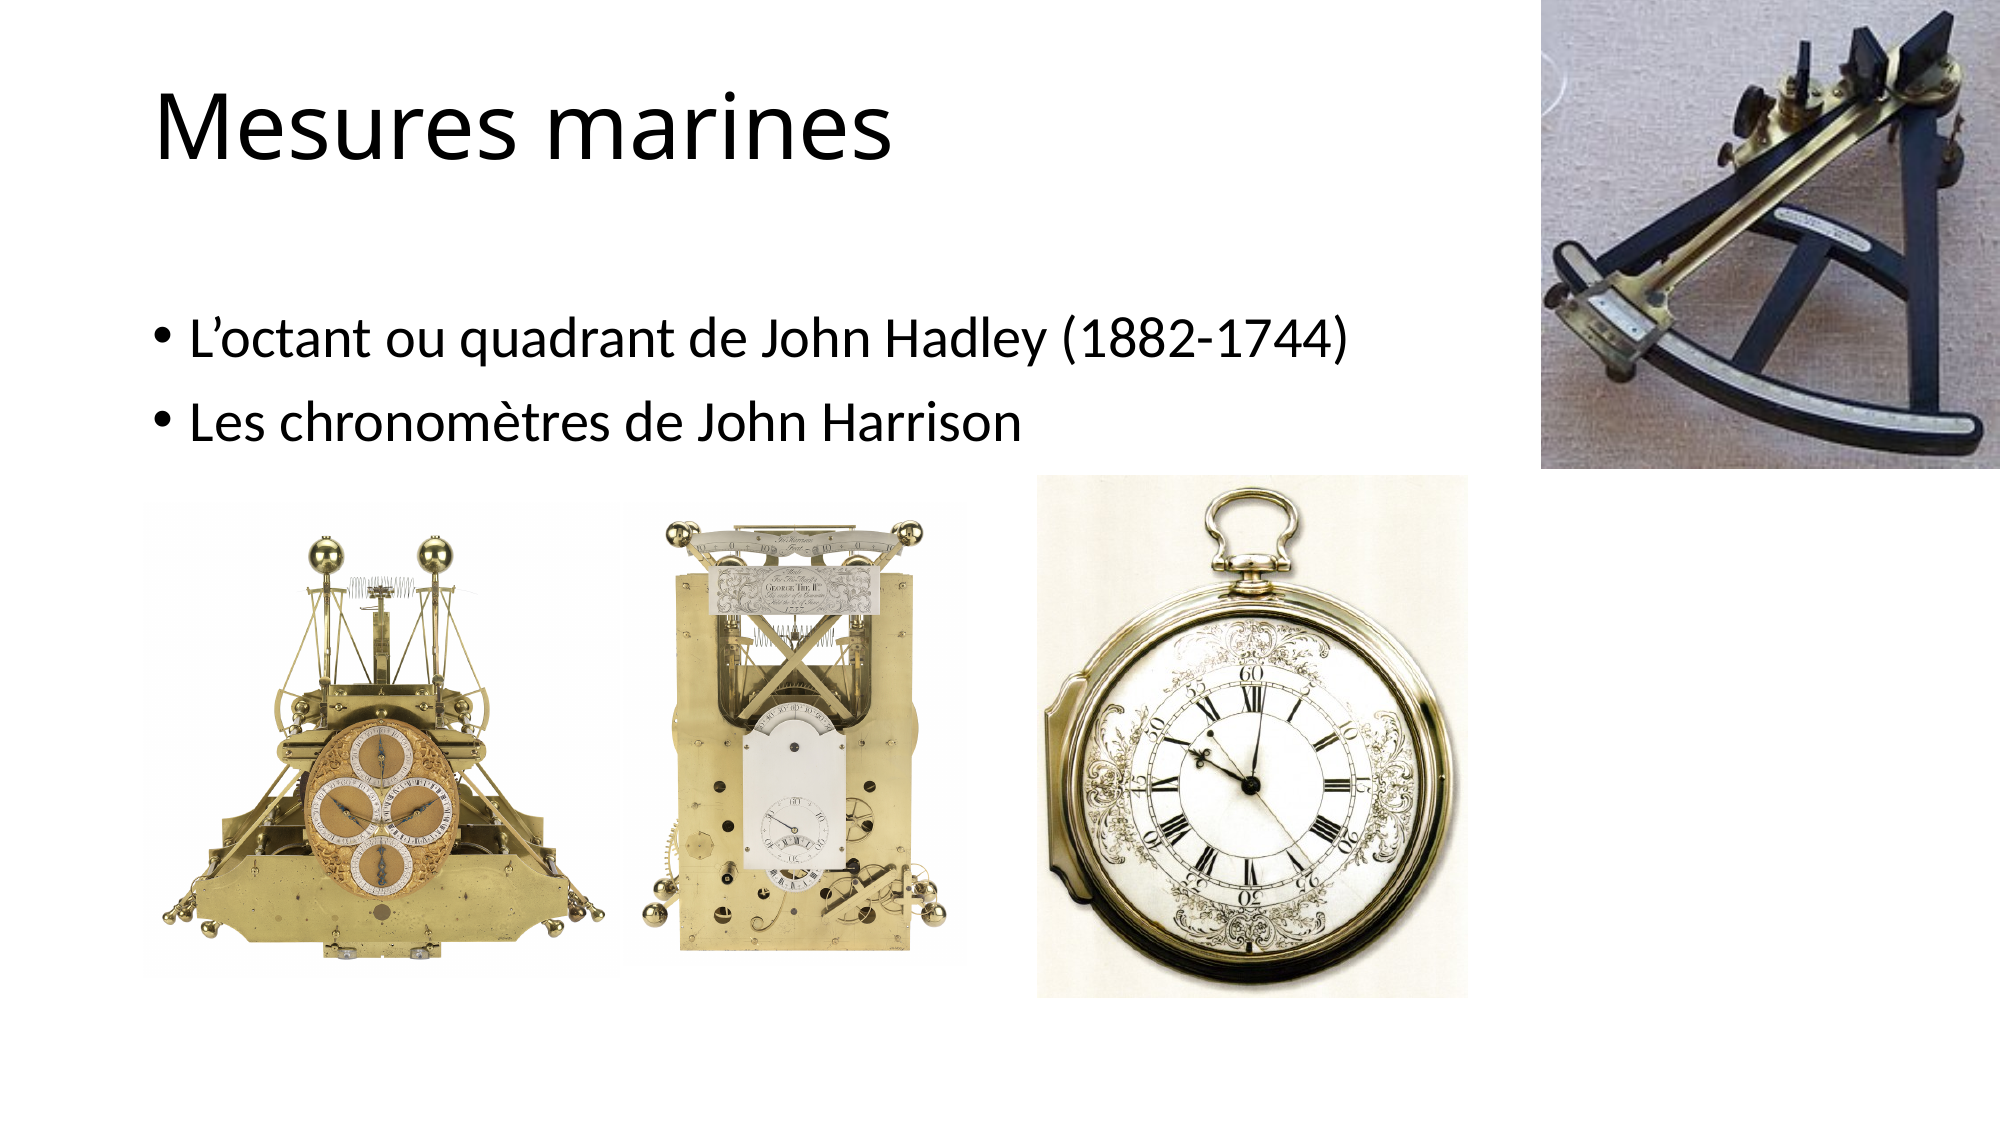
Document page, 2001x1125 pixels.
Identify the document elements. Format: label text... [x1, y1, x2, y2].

picture [1037, 475, 1468, 998]
picture [623, 501, 967, 966]
list L’octant ou quadrant de John Hadley (1882-1744) Les chronomètres de John Harrison [137, 299, 1863, 1014]
picture [1541, 0, 2000, 469]
title Mesures marines [137, 59, 1541, 201]
picture [143, 501, 620, 978]
